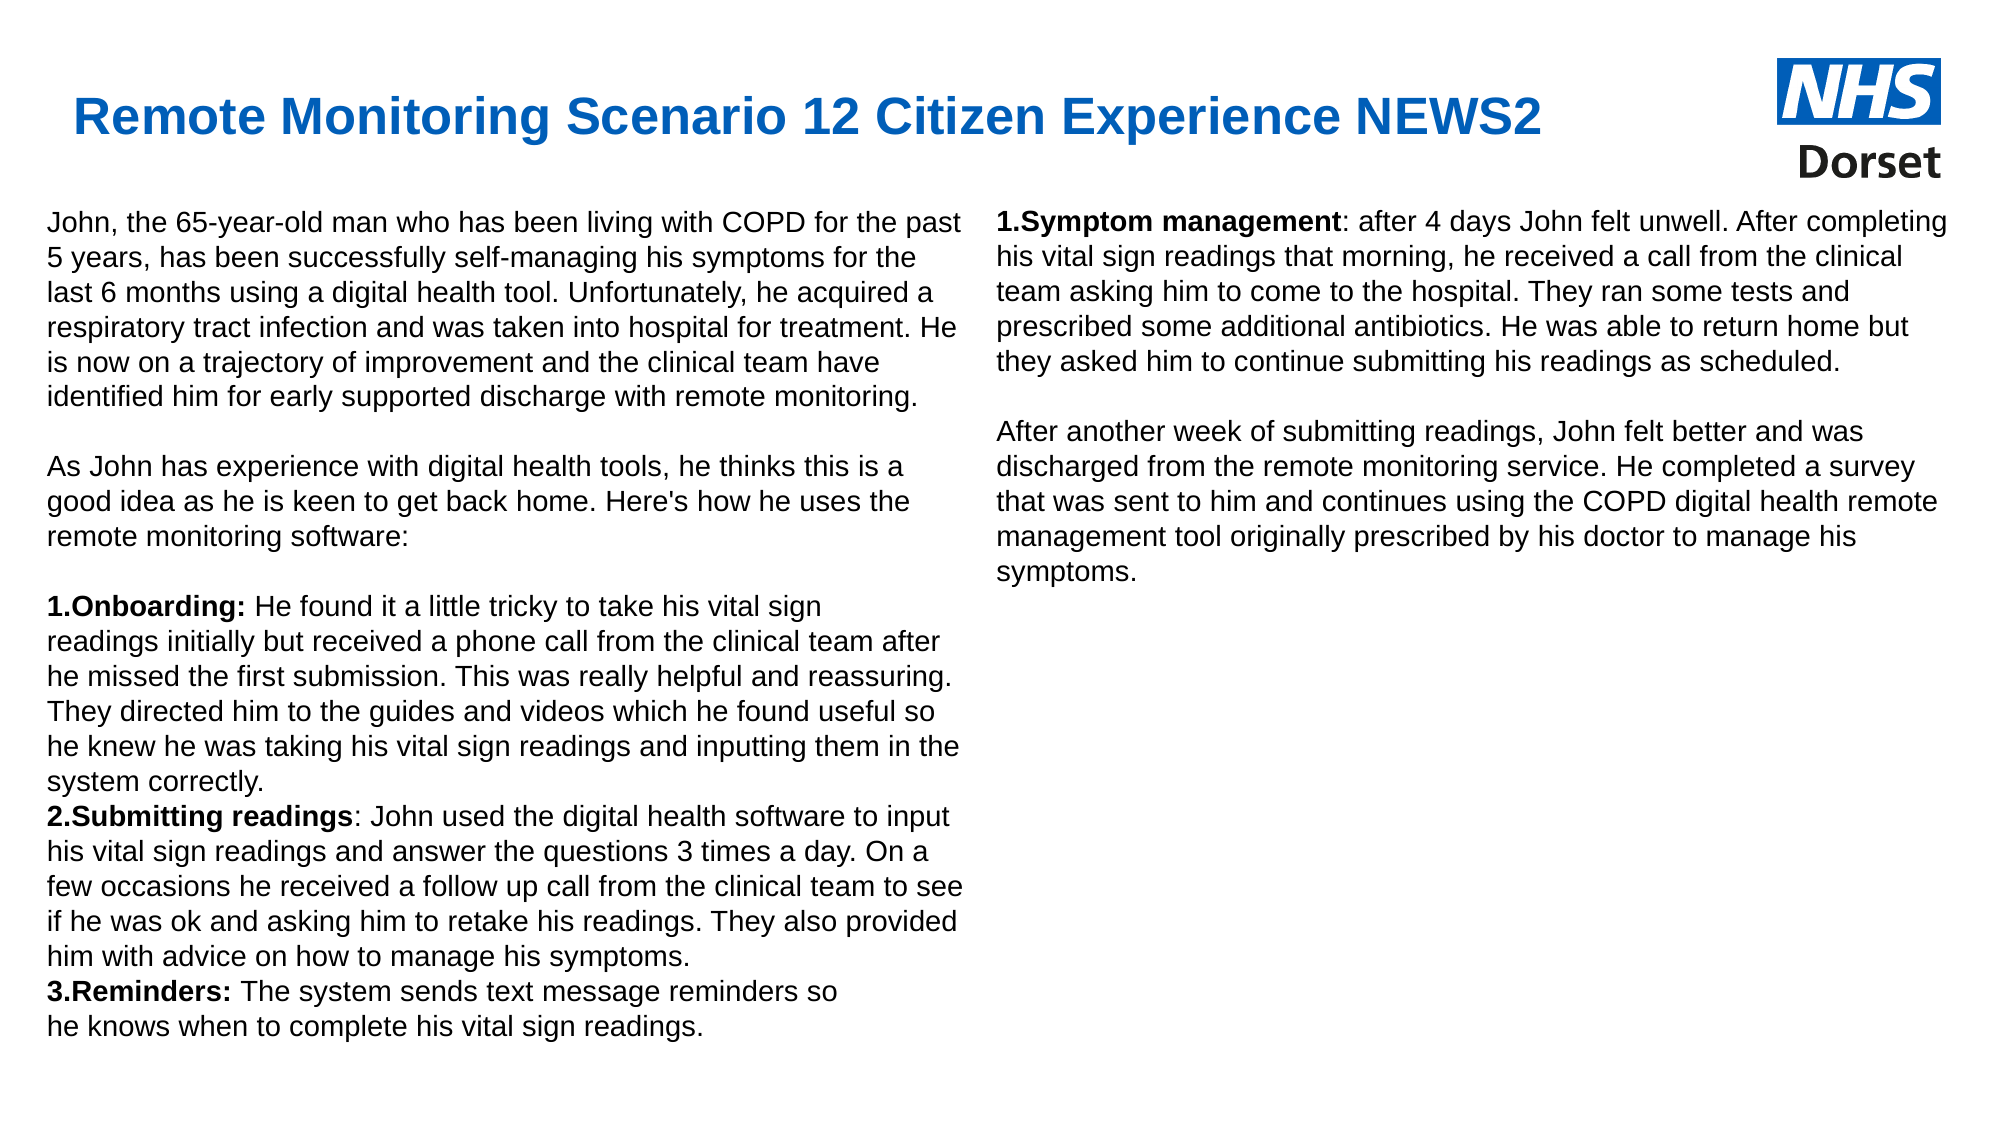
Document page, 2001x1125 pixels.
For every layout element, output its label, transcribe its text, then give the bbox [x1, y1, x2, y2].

text_box John, the 65-year-old man who has been living with COPD for the past 5 years, has been successfully self-managing his symptoms for the last 6 months using a digital health tool. Unfortunately, he acquired a respiratory tract infection and was taken into hospital for treatment. He is now on a trajectory of improvement and the clinical team have identified him for early supported discharge with remote monitoring. As John has experience with digital health tools, he thinks this is a good idea as he is keen to get back home. Here's how he uses the remote monitoring software: Onboarding: He found it a little tricky to take his vital sign readings initially but received a phone call from the clinical team after he missed the first submission. This was really helpful and reassuring. They directed him to the guides and videos which he found useful so he knew he was taking his vital sign readings and inputting them in the system correctly. Submitting readings: John used the digital health software to input his vital sign readings and answer the questions 3 times a day. On a few occasions he received a follow up call from the clinical team to see if he was ok and asking him to retake his readings. They also provided him with advice on how to manage his symptoms. Reminders: The system sends text message reminders so he knows when to complete his vital sign readings. [31, 195, 982, 1050]
picture [1777, 58, 1941, 178]
text_box Symptom management: after 4 days John felt unwell. After completing his vital sign readings that morning, he received a call from the clinical team asking him to come to the hospital. They ran some tests and prescribed some additional antibiotics. He was able to return home but they asked him to continue submitting his readings as scheduled. After another week of submitting readings, John felt better and was discharged from the remote monitoring service. He completed a survey that was sent to him and continues using the COPD digital health remote management tool originally prescribed by his doctor to manage his symptoms. [981, 195, 1975, 595]
title Remote Monitoring Scenario 12 Citizen Experience NEWS2 [59, 59, 1611, 177]
